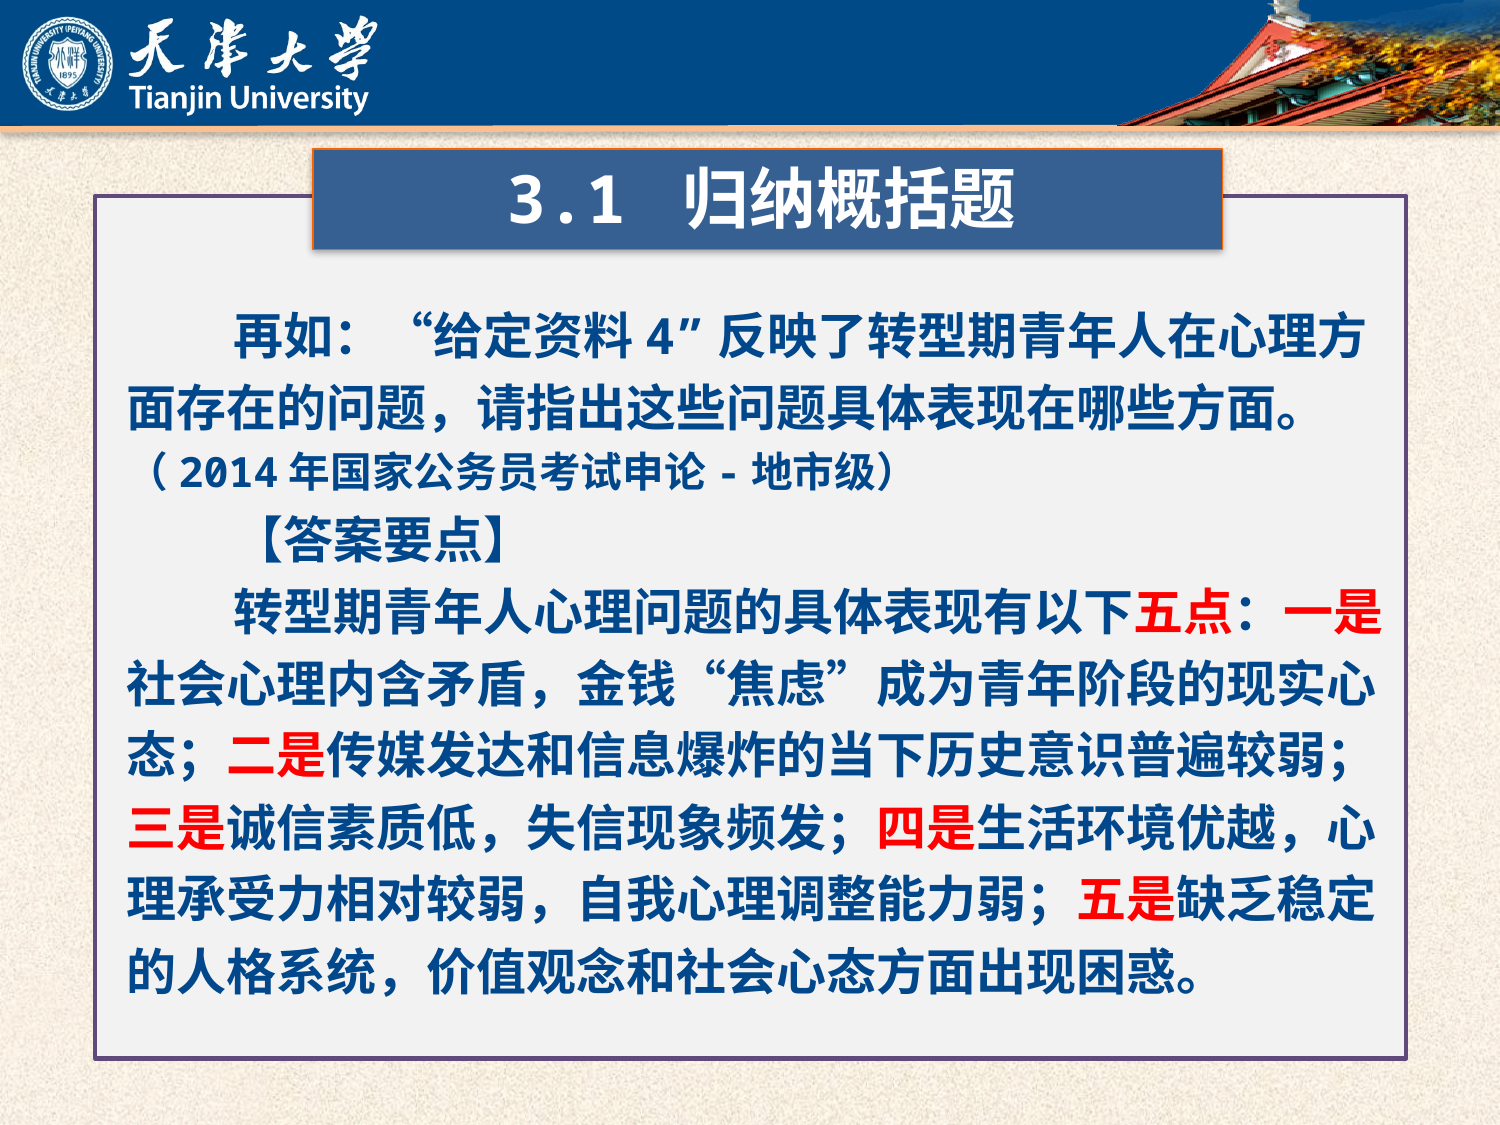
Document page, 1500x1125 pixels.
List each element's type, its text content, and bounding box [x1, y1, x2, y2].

text_box 3.1 归纳概括题 [312, 149, 1211, 268]
text_box 再如：“给定资料4”反映了转型期青年人在心理方面存在的问题，请指出这些问题具体表现在哪些方面。 （2014年国家公务员考试申论-地市级） 【答案要点】 转型期青年人心理问题的具体表现有以下五点：一是社会心理内含矛盾，金钱“焦虑”成为青年阶段的现实心态；二是传媒发达和信息爆炸的当下历史意识普遍较弱；三是诚信素质低，失信现象频发；四是生活环境优越，心理承受力相对较弱，自我心理调整能力弱；五是缺乏稳定的人格系统，价值观念和社会心态方面出现困惑。 [112, 284, 1400, 1047]
picture [0, 131, 1500, 1125]
picture [0, 0, 1500, 126]
text_box [312, 148, 1223, 250]
text_box [95, 196, 1407, 1059]
